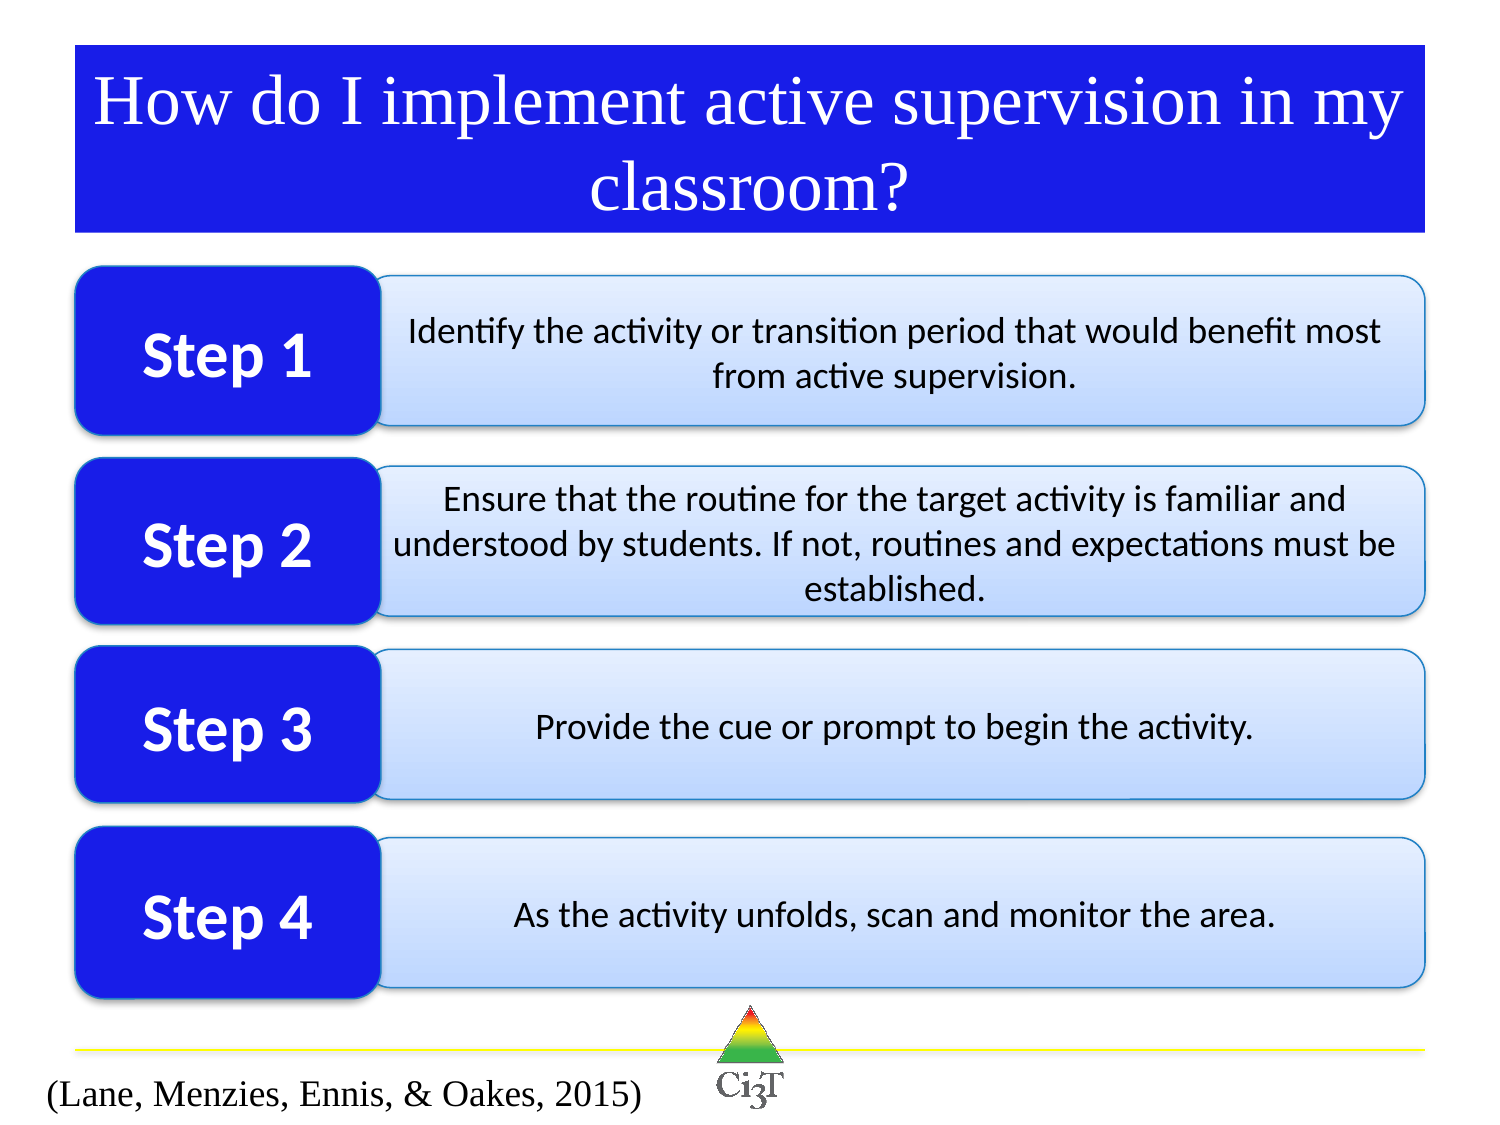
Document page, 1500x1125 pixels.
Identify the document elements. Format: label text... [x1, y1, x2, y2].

picture [716, 1004, 784, 1061]
title How do I implement active supervision in my classroom? [75, 45, 1425, 233]
text_box (Lane, Menzies, Ennis, & Oakes, 2015) [31, 1061, 1023, 1121]
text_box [74, 265, 1426, 1000]
